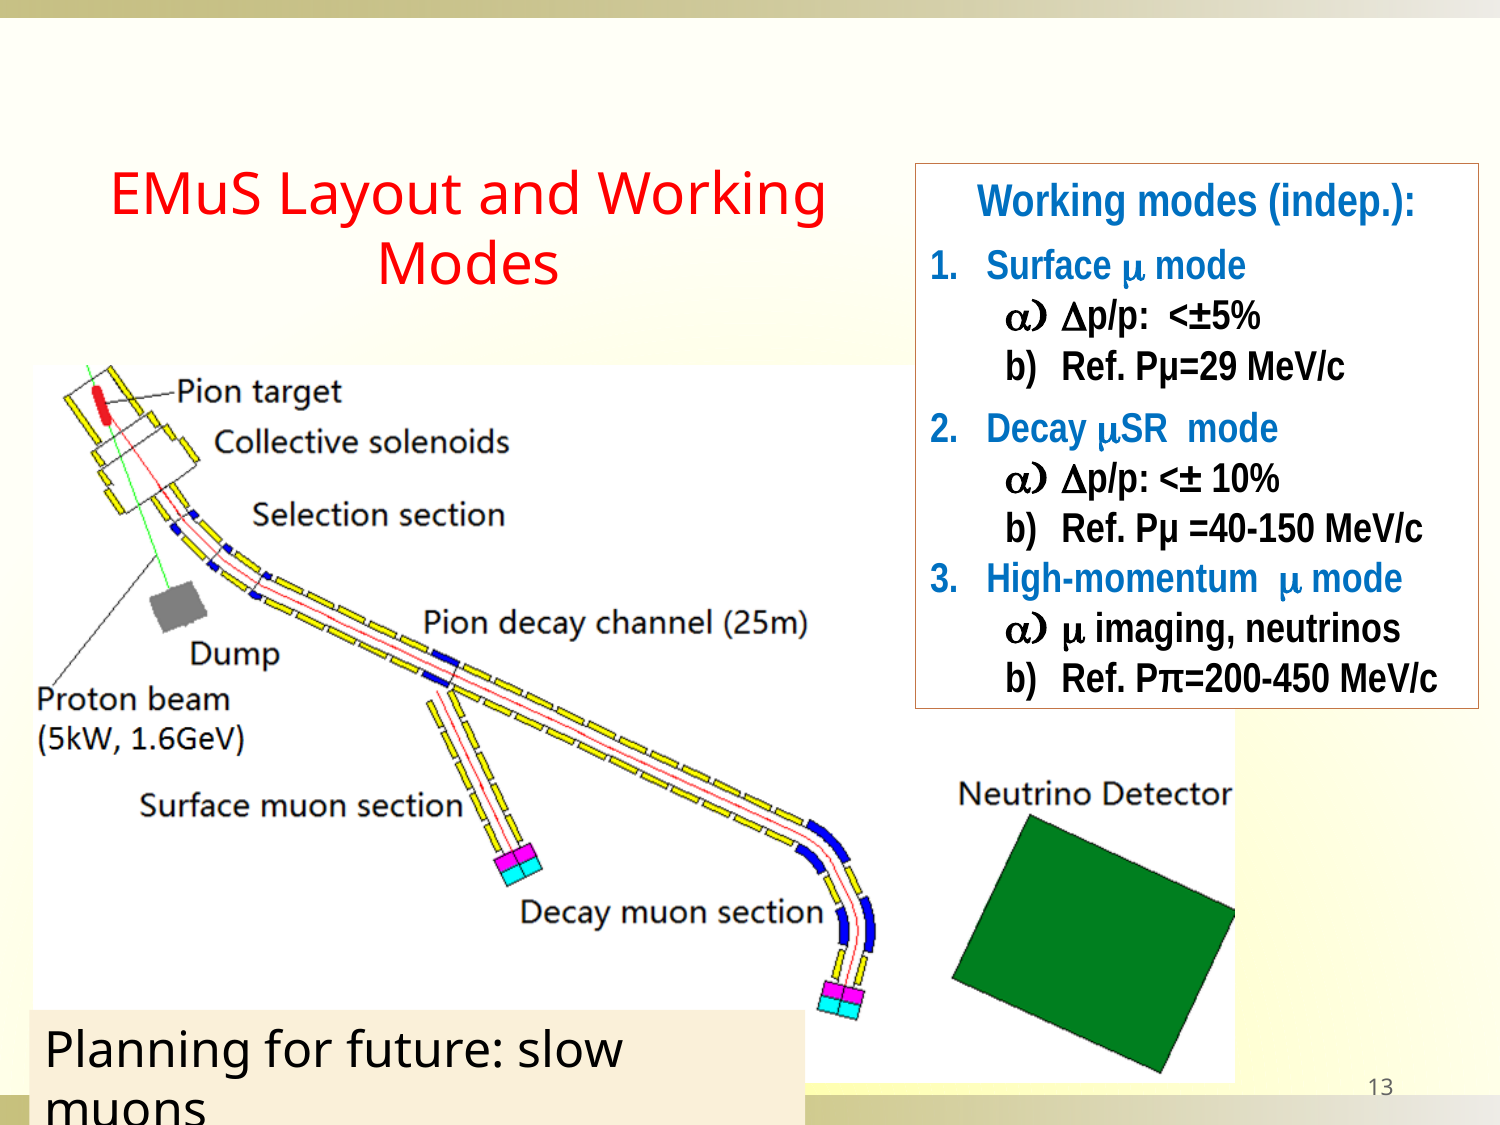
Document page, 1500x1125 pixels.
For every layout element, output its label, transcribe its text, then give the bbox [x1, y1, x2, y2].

slide_number 13 [1350, 1070, 1412, 1106]
text_box Planning for future: slow muons [29, 1089, 806, 1125]
text_box EMuS Layout and Working Modes [56, 148, 880, 315]
picture [33, 365, 1235, 1083]
text_box Working modes (indep.): Surface  mode p/p: <±5% Ref. Pμ=29 MeV/c Decay SR mode p/p: <± 10% Ref. Pμ =40-150 MeV/c High-momentum  mode  imaging, neutrinos Ref. Pπ=200-450 MeV/c [915, 163, 1479, 709]
